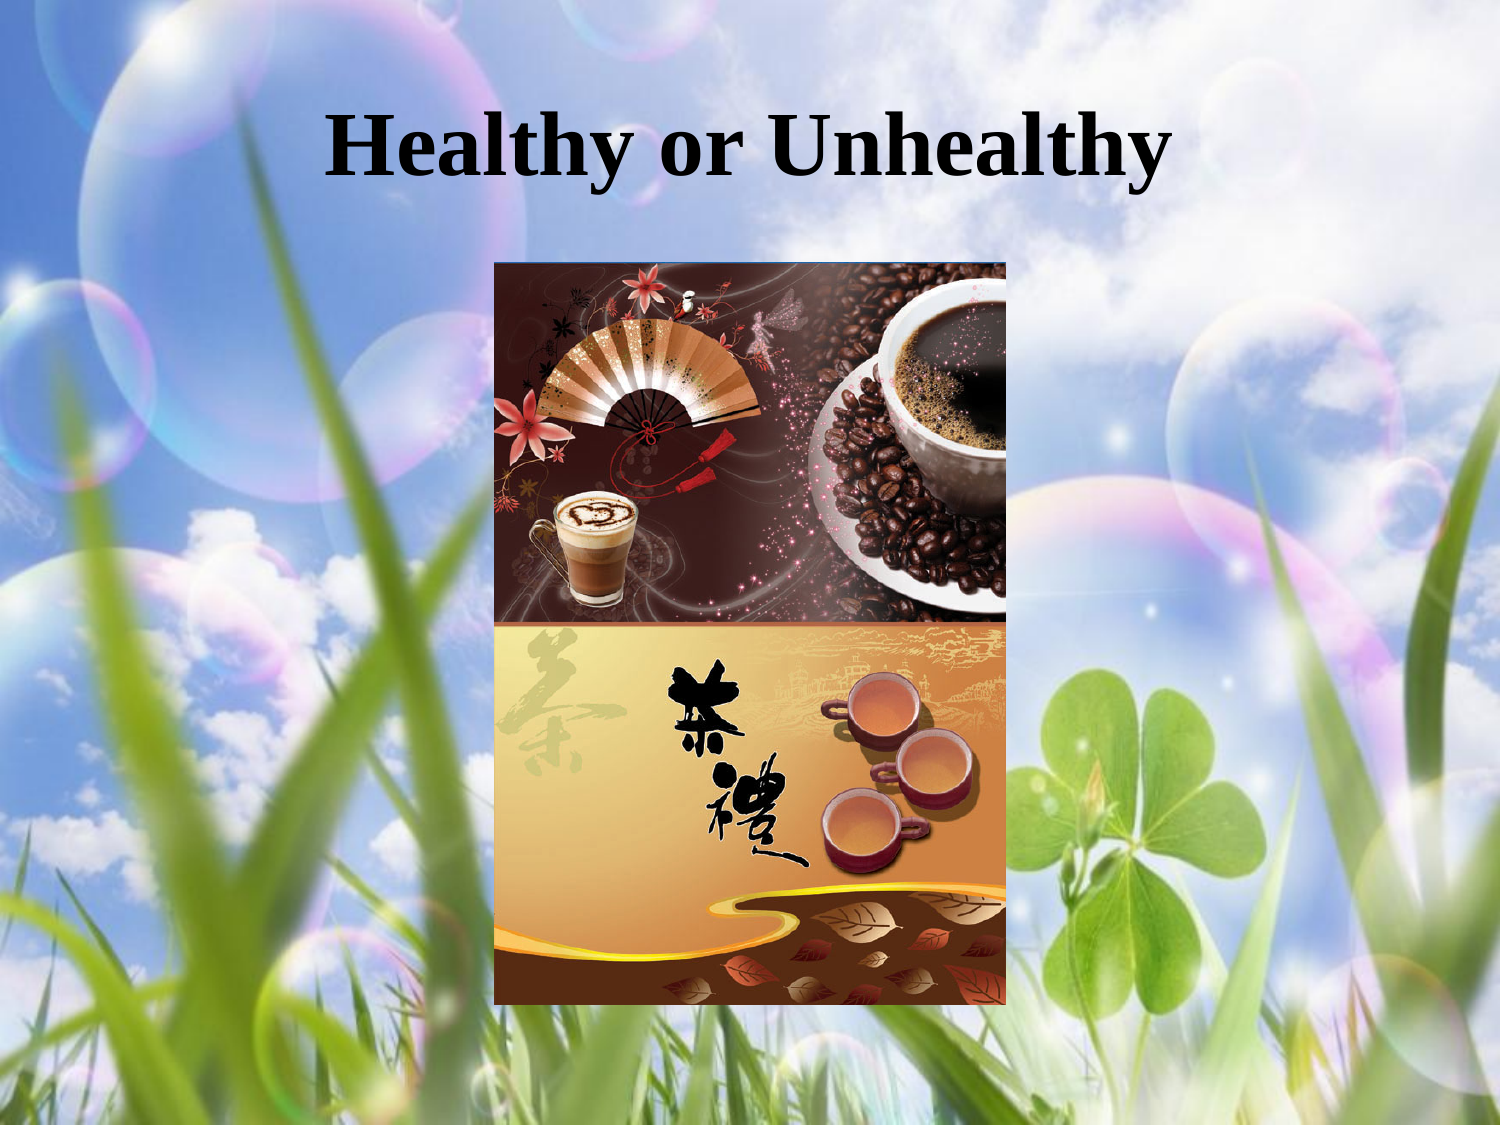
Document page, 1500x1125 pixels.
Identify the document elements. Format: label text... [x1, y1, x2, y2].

title Healthy or Unhealthy [75, 45, 1425, 233]
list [494, 262, 1006, 1006]
picture [0, 0, 1500, 1125]
